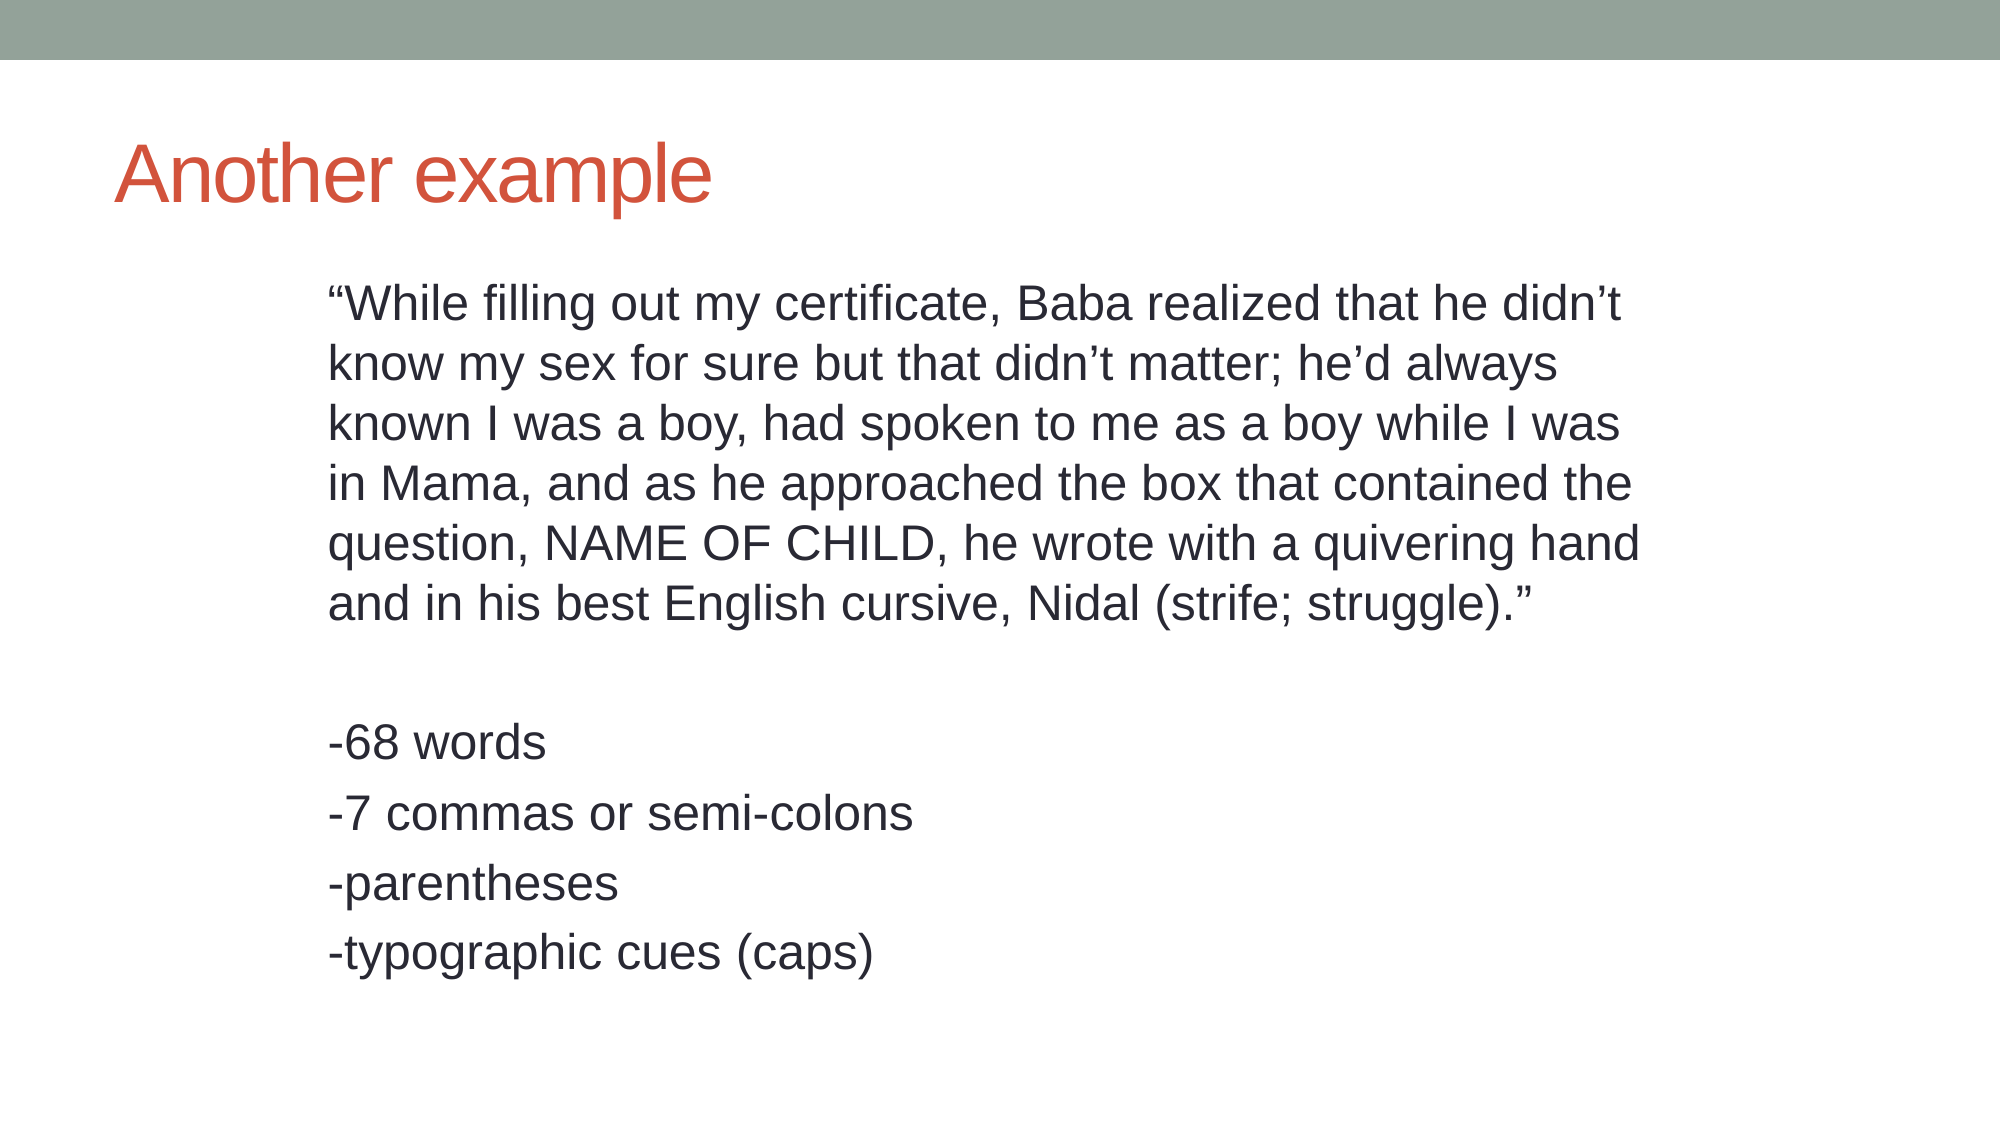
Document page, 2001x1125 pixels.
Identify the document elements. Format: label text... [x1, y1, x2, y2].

title Another example [99, 87, 1900, 250]
list “While filling out my certificate, Baba realized that he didn’t know my sex for sure but that didn’t matter; he’d always known I was a boy, had spoken to me as a boy while I was in Mama, and as he approached the box that contained the question, NAME OF CHILD, he wrote with a quivering hand and in his best English cursive, Nidal (strife; struggle).” -68 words -7 commas or semi-colons -parentheses -typographic cues (caps) [312, 262, 1663, 1063]
